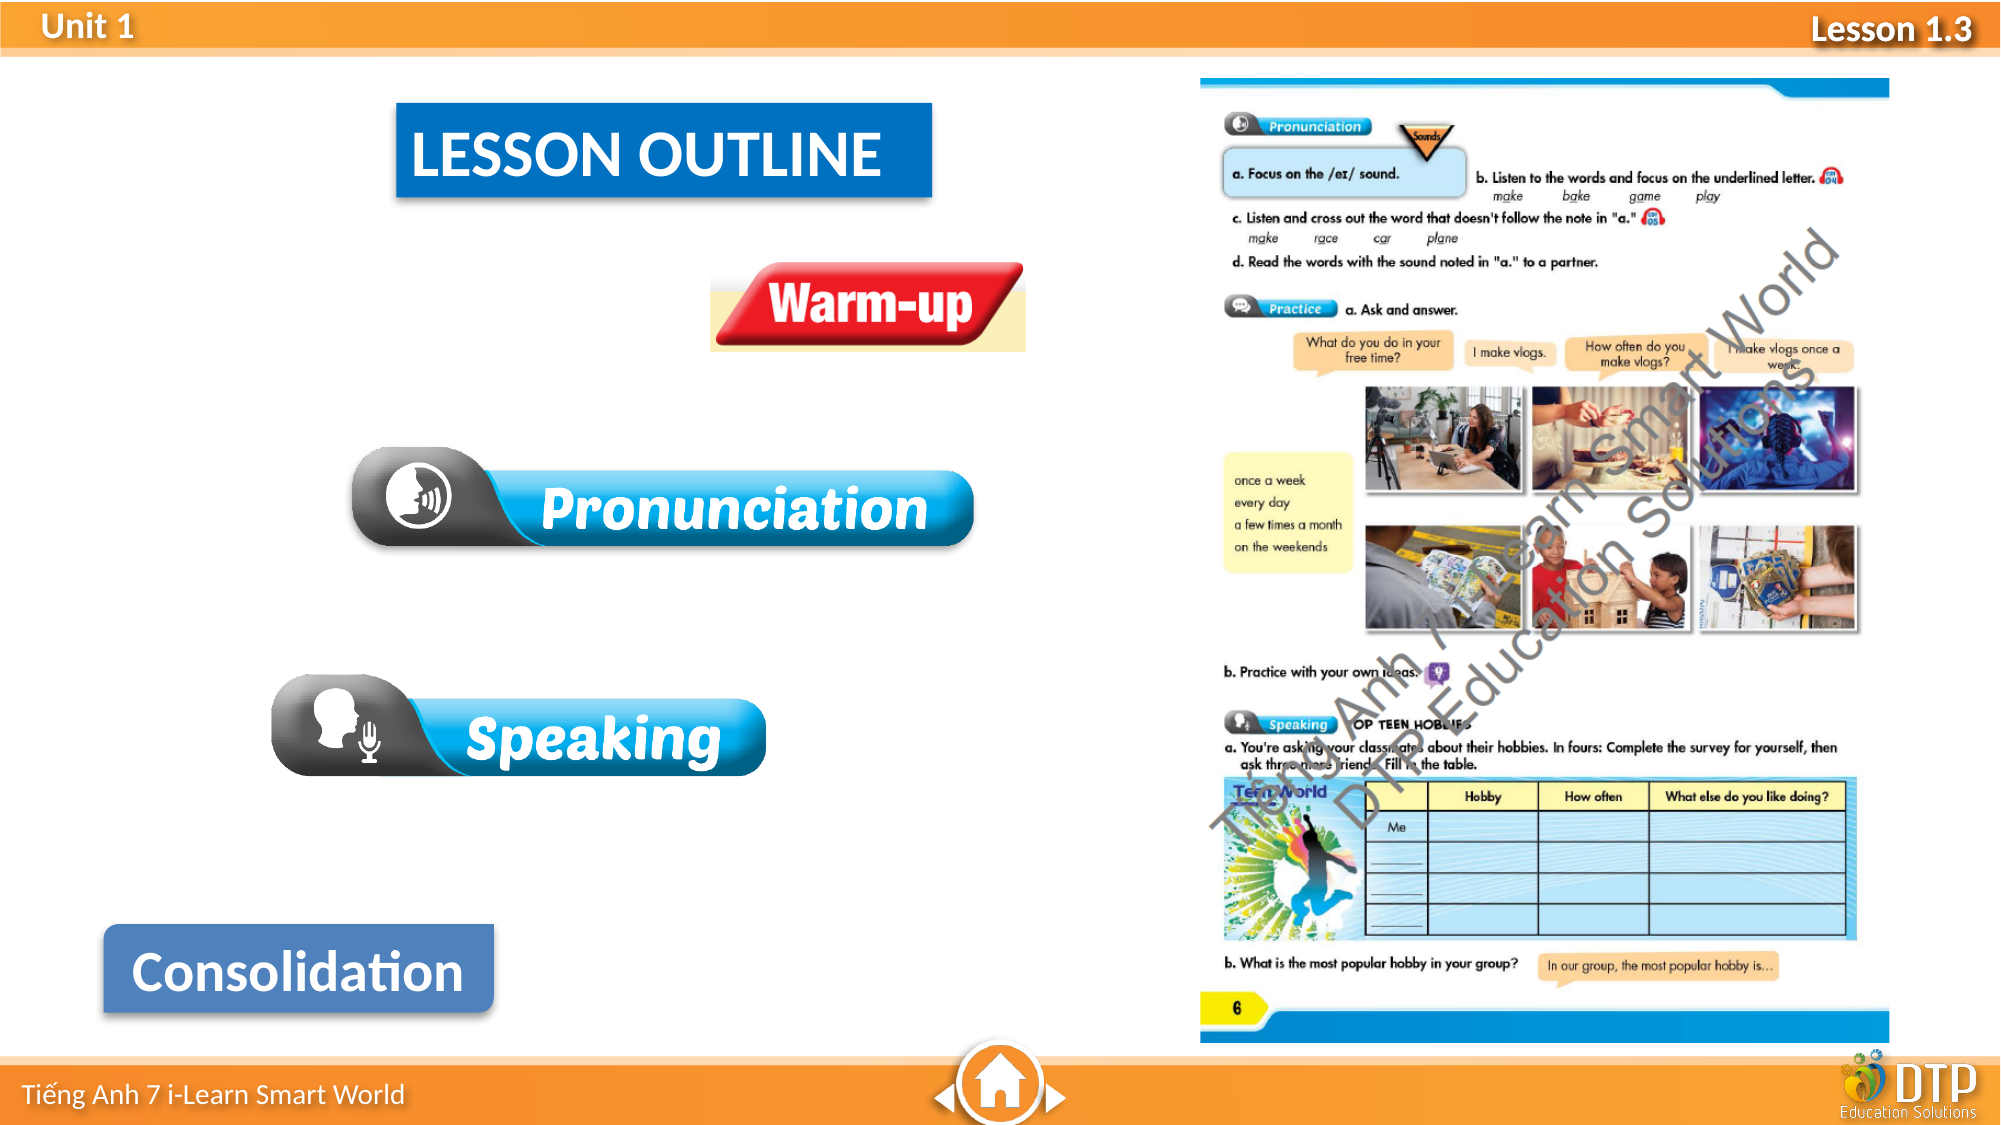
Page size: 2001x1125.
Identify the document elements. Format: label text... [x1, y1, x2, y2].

text_box Lesson 1.3 [1796, 0, 2000, 57]
picture [0, 2, 2001, 1125]
text_box Consolidation [101, 921, 496, 1015]
text_box LESSON OUTLINE [396, 102, 933, 198]
